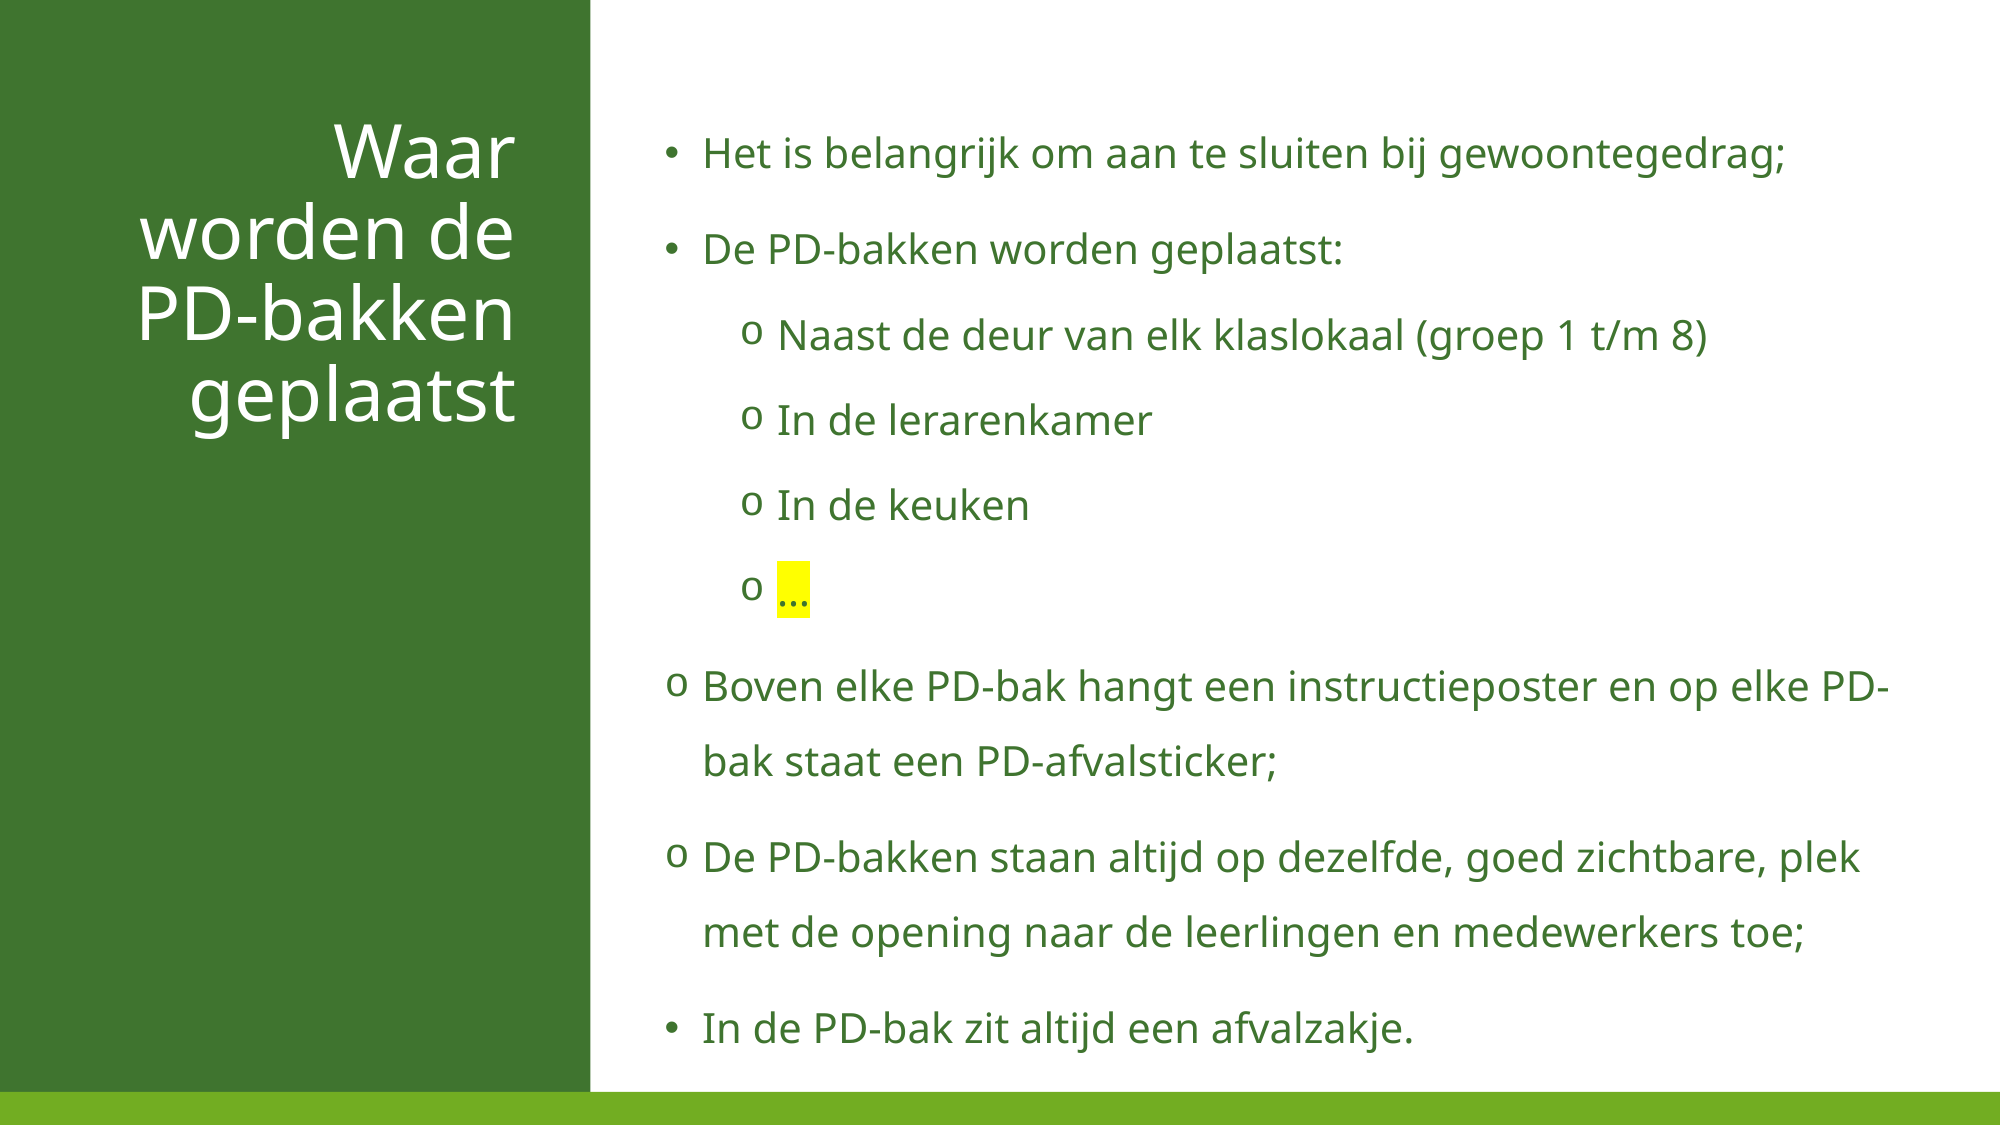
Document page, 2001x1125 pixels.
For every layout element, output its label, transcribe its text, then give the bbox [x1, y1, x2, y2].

list Het is belangrijk om aan te sluiten bij gewoontegedrag; De PD-bakken worden geplaatst: Naast de deur van elk klaslokaal (groep 1 t/m 8) In de lerarenkamer In de keuken … Boven elke PD-bak hangt een instructieposter en op elke PD-bak staat een PD-afvalsticker; De PD-bakken staan altijd op dezelfde, goed zichtbare, plek met de opening naar de leerlingen en medewerkers toe; In de PD-bak zit altijd een afvalzakje. [649, 94, 1920, 1049]
title Waar worden de PD-bakken geplaatst [59, 106, 532, 697]
